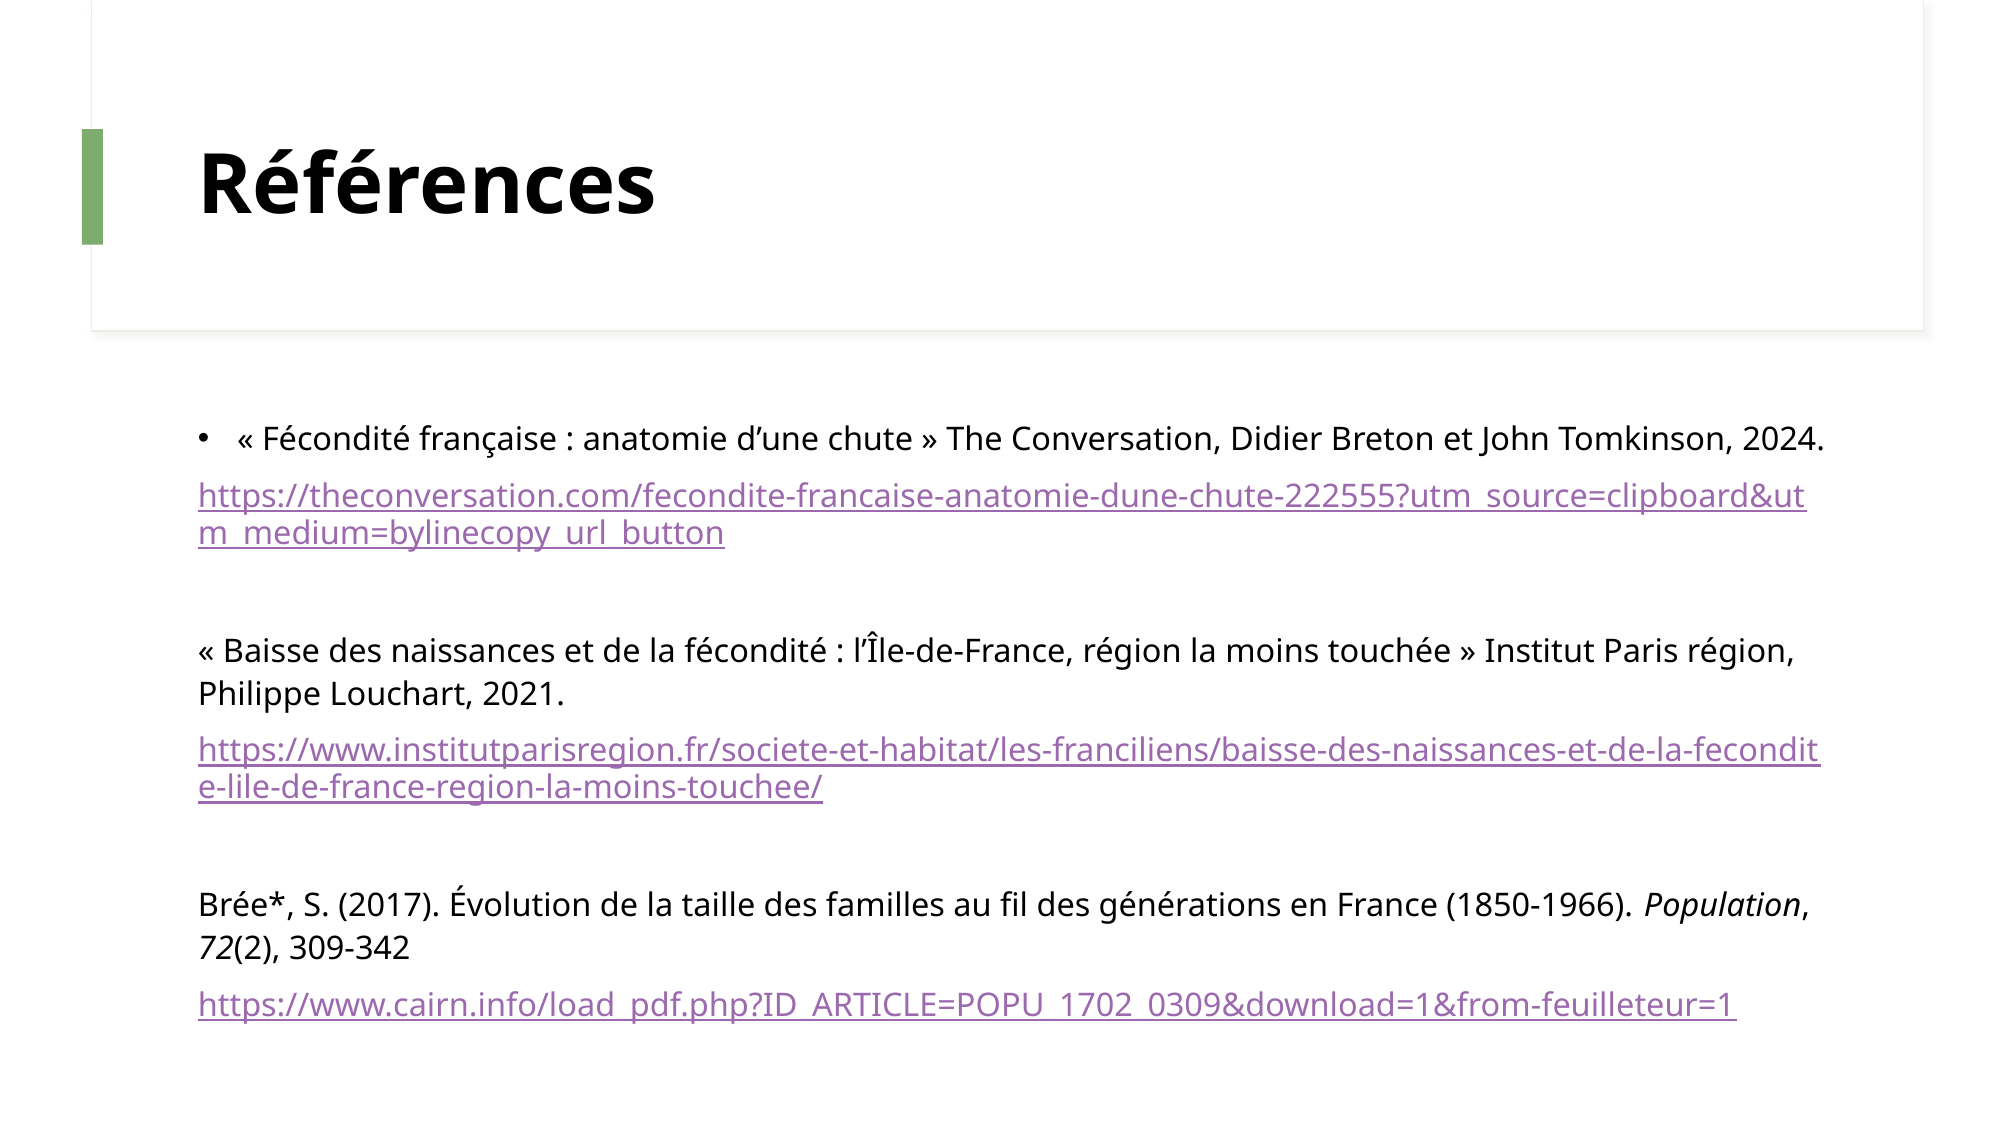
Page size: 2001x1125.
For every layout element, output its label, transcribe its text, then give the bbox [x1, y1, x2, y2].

title Références [183, 90, 1851, 284]
list « Fécondité française : anatomie d’une chute » The Conversation, Didier Breton et John Tomkinson, 2024. https://theconversation.com/fecondite-francaise-anatomie-dune-chute-222555?utm_source=clipboard&utm_medium=bylinecopy_url_button « Baisse des naissances et de la fécondité : l’Île-de-France, région la moins touchée » Institut Paris région, Philippe Louchart, 2021. https://www.institutparisregion.fr/societe-et-habitat/les-franciliens/baisse-des-naissances-et-de-la-fecondite-lile-de-france-region-la-moins-touchee/ Brée*, S. (2017). Évolution de la taille des familles au fil des générations en France (1850-1966). Population, 72(2), 309-342 https://www.cairn.info/load_pdf.php?ID_ARTICLE=POPU_1702_0309&download=1&from-feuilleteur=1 [183, 406, 1851, 1013]
